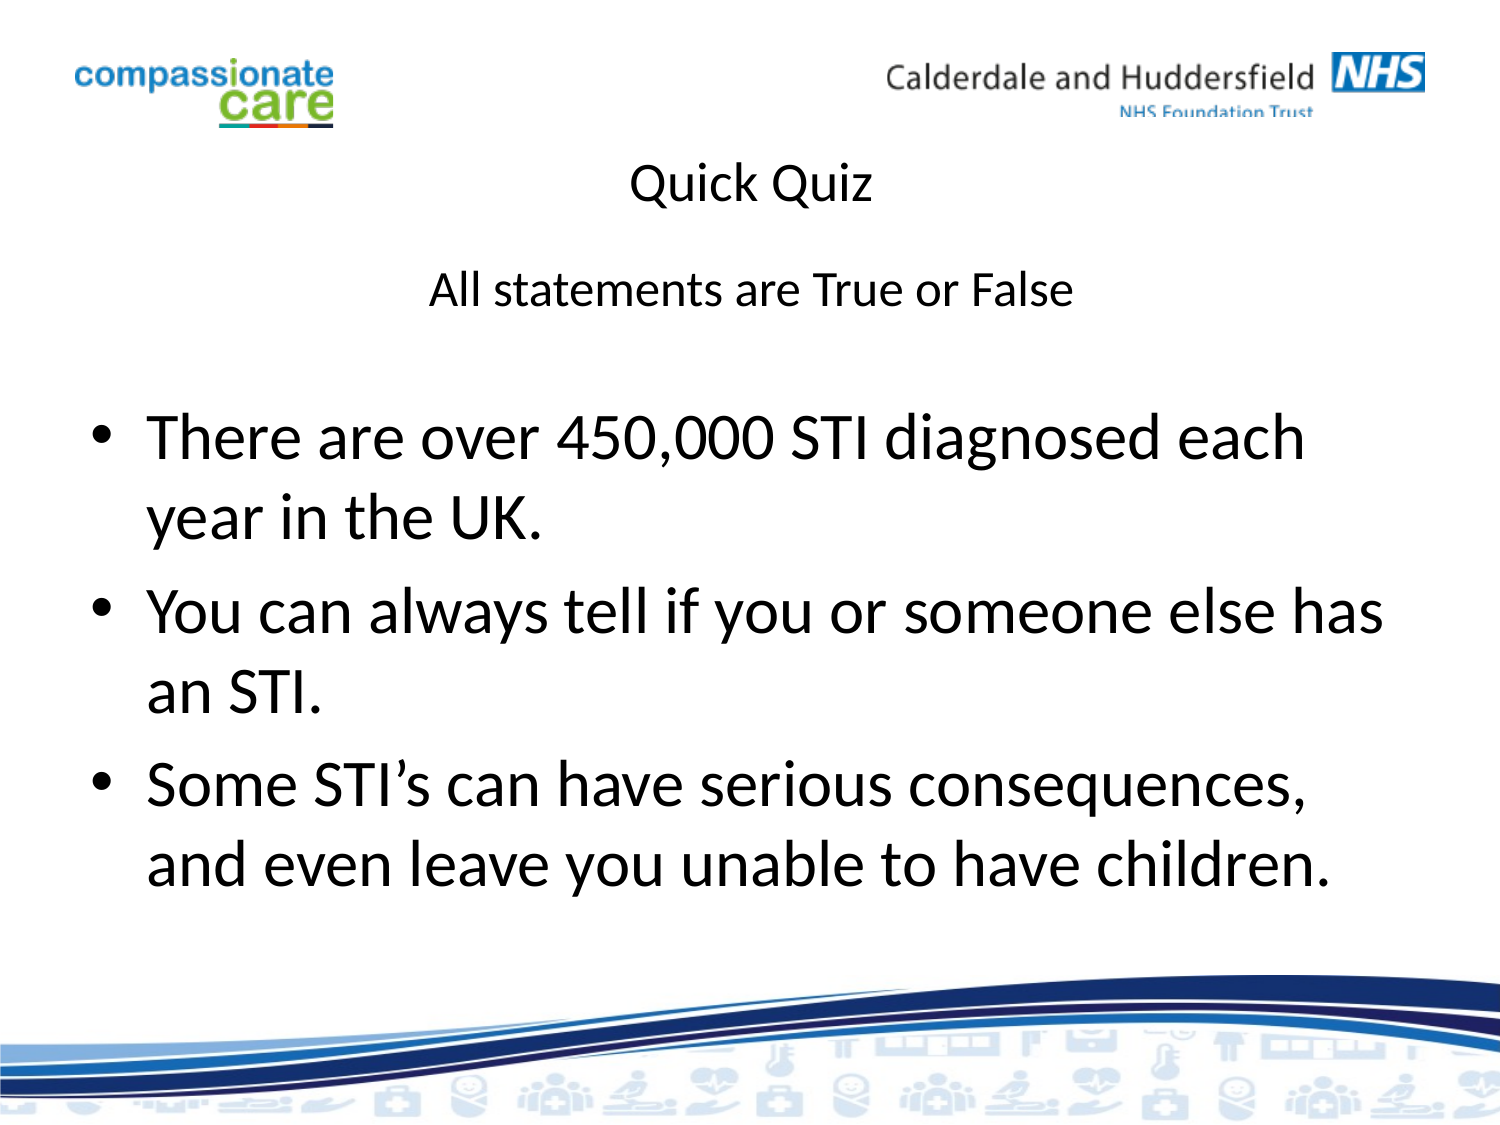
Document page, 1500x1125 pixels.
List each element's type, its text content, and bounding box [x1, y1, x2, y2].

picture [0, 975, 1500, 1125]
title Quick Quiz All statements are True or False [76, 137, 1427, 325]
list There are over 450,000 STI diagnosed each year in the UK. You can always tell if you or someone else has an STI. Some STI’s can have serious consequences, and even leave you unable to have children. [75, 385, 1425, 965]
